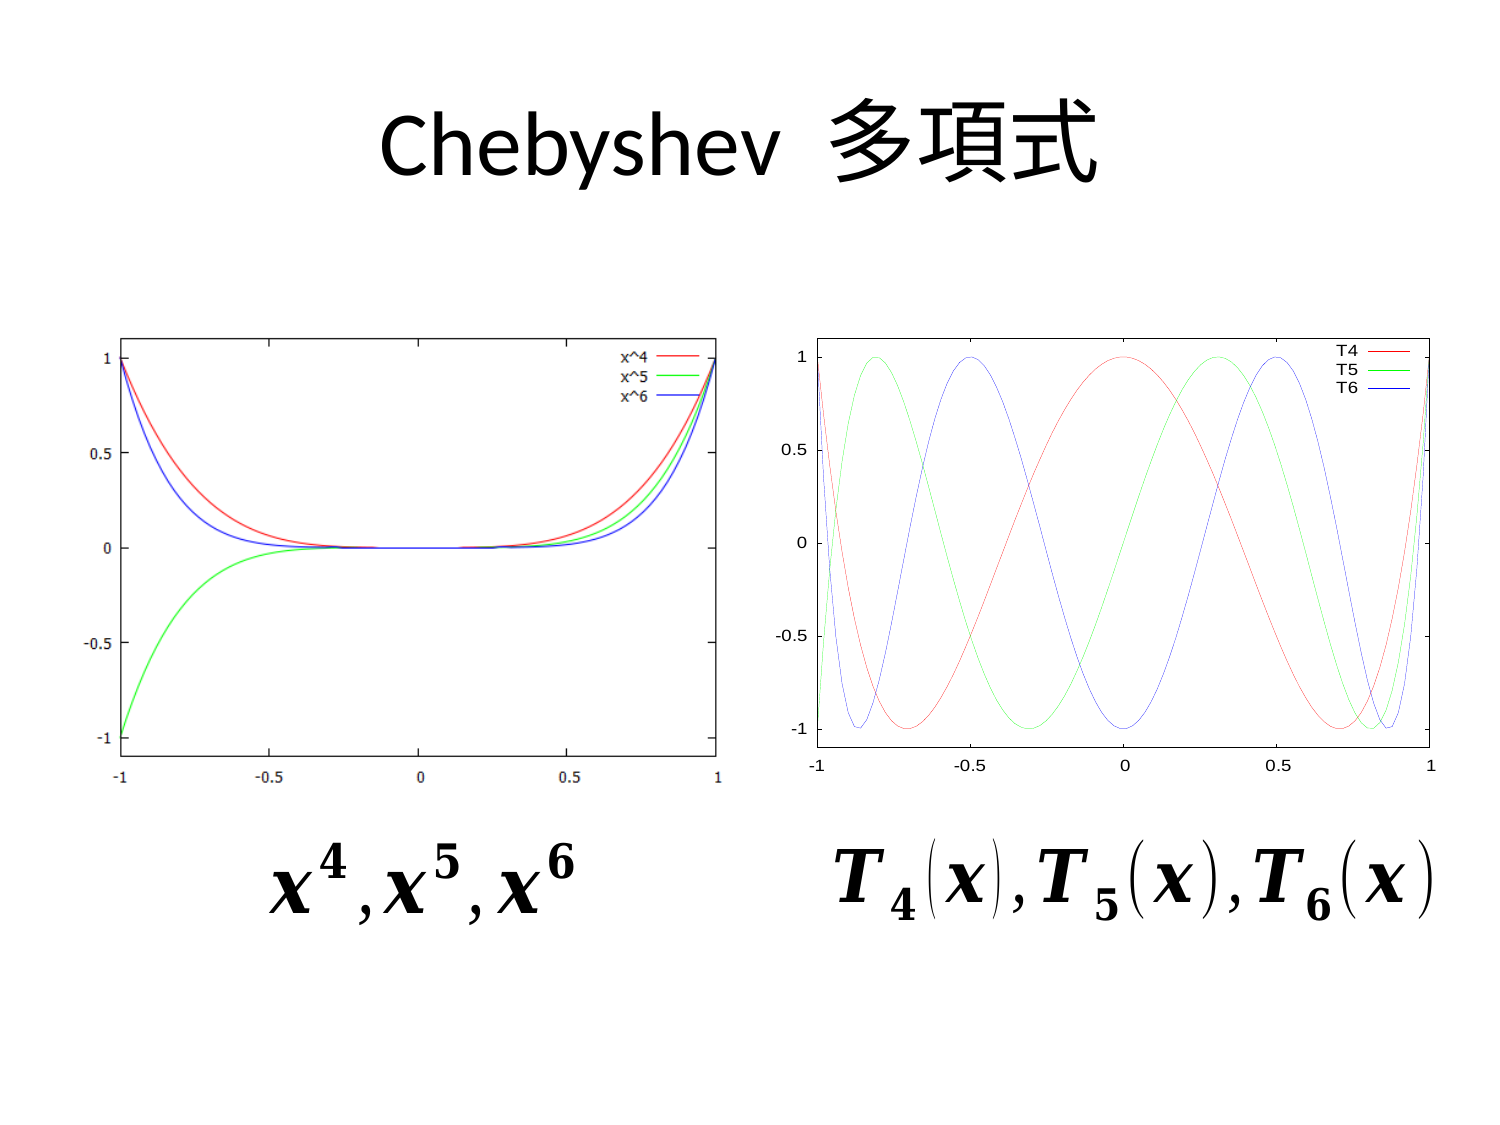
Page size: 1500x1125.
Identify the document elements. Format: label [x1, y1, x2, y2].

picture [64, 321, 741, 795]
picture [749, 321, 1460, 785]
